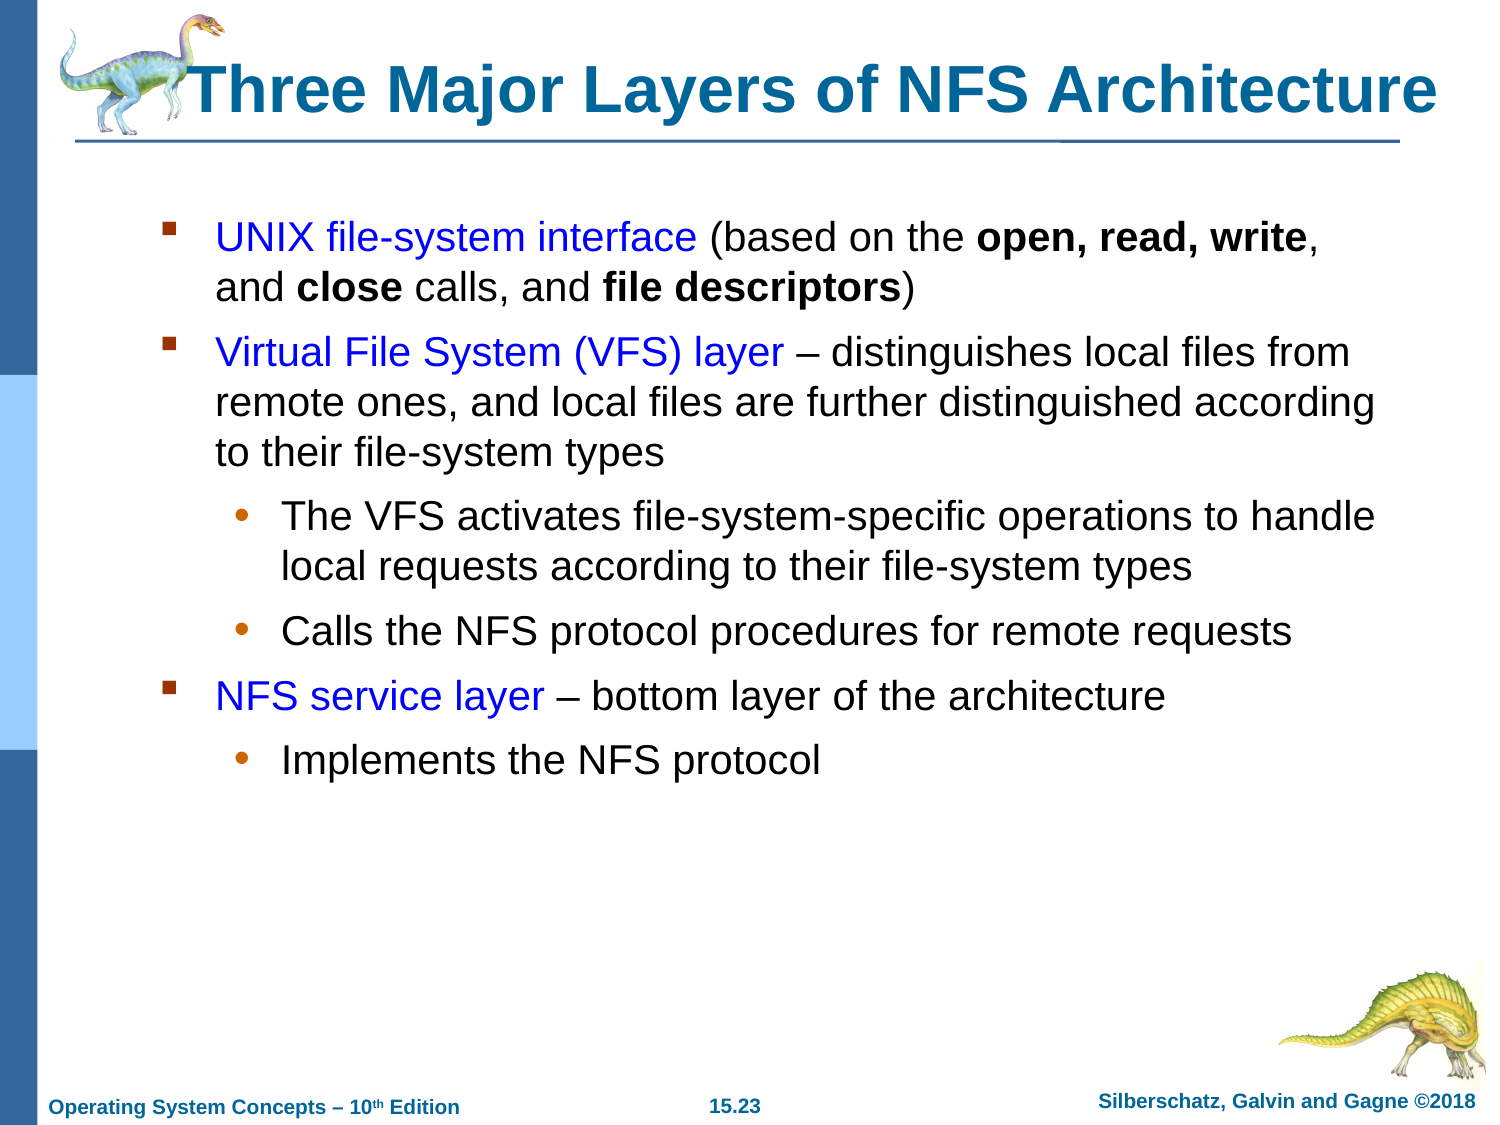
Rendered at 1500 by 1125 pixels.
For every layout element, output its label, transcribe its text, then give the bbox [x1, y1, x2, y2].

picture [1275, 959, 1486, 1090]
title Three Major Layers of NFS Architecture [162, 58, 1483, 134]
picture [46, 0, 243, 149]
list UNIX file-system interface (based on the open, read, write, and close calls, and file descriptors) Virtual File System (VFS) layer – distinguishes local files from remote ones, and local files are further distinguished according to their file-system types The VFS activates file-system-specific operations to handle local requests according to their file-system types Calls the NFS protocol procedures for remote requests NFS service layer – bottom layer of the architecture Implements the NFS protocol [143, 202, 1404, 946]
